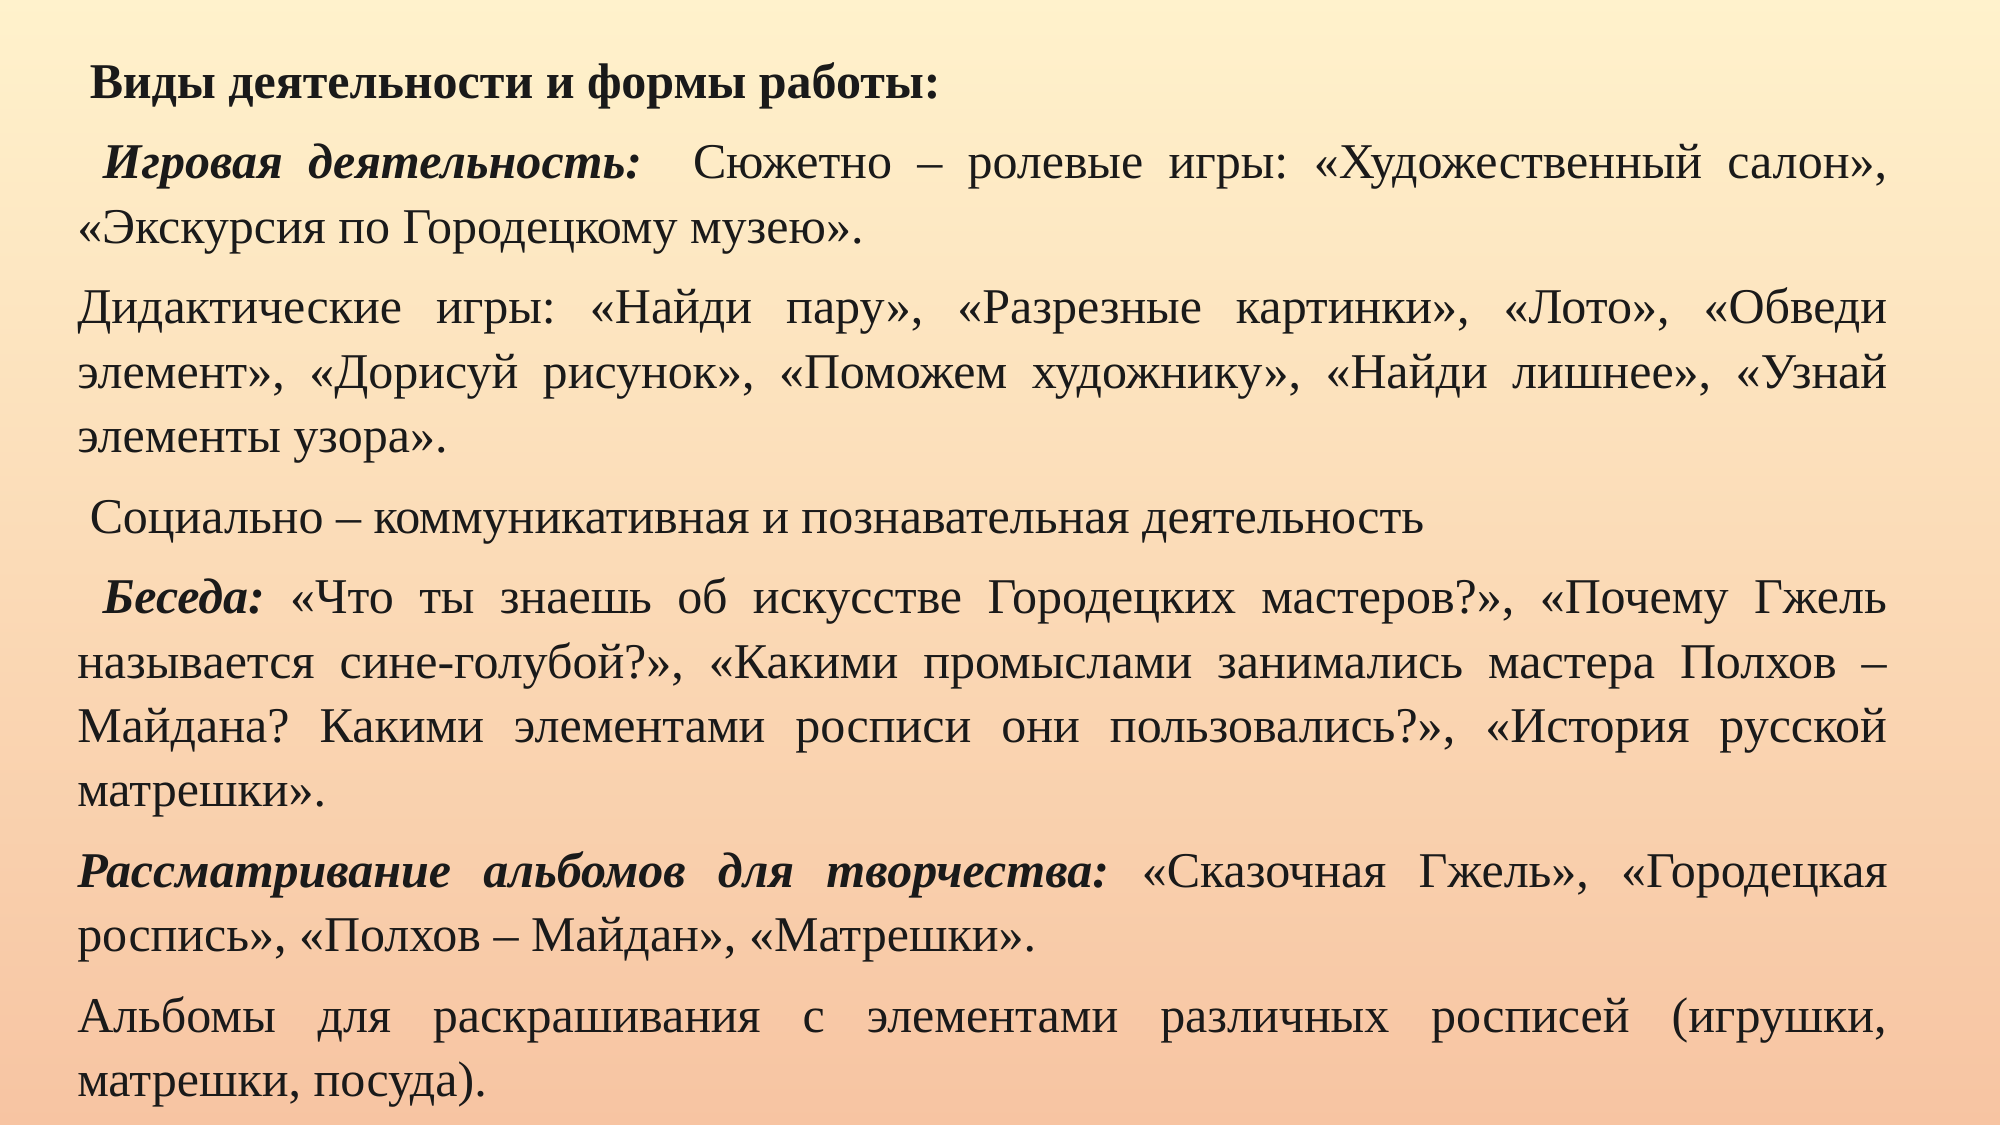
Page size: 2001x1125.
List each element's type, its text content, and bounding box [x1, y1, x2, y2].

text_box Виды деятельности и формы работы: Игровая деятельность: Сюжетно – ролевые игры: «Художественный салон», «Экскурсия по Городецкому музею». Дидактические игры: «Найди пару», «Разрезные картинки», «Лото», «Обведи элемент», «Дорисуй рисунок», «Поможем художнику», «Найди лишнее», «Узнай элементы узора». Социально – коммуникативная и познавательная деятельность Беседа: «Что ты знаешь об искусстве Городецких мастеров?», «Почему Гжель называется сине-голубой?», «Какими промыслами занимались мастера Полхов – Майдана? Какими элементами росписи они пользовались?», «История русской матрешки». Рассматривание альбомов для творчества: «Сказочная Гжель», «Городецкая роспись», «Полхов – Майдан», «Матрешки». Альбомы для раскрашивания с элементами различных росписей (игрушки, матрешки, посуда). [62, 36, 1903, 1115]
